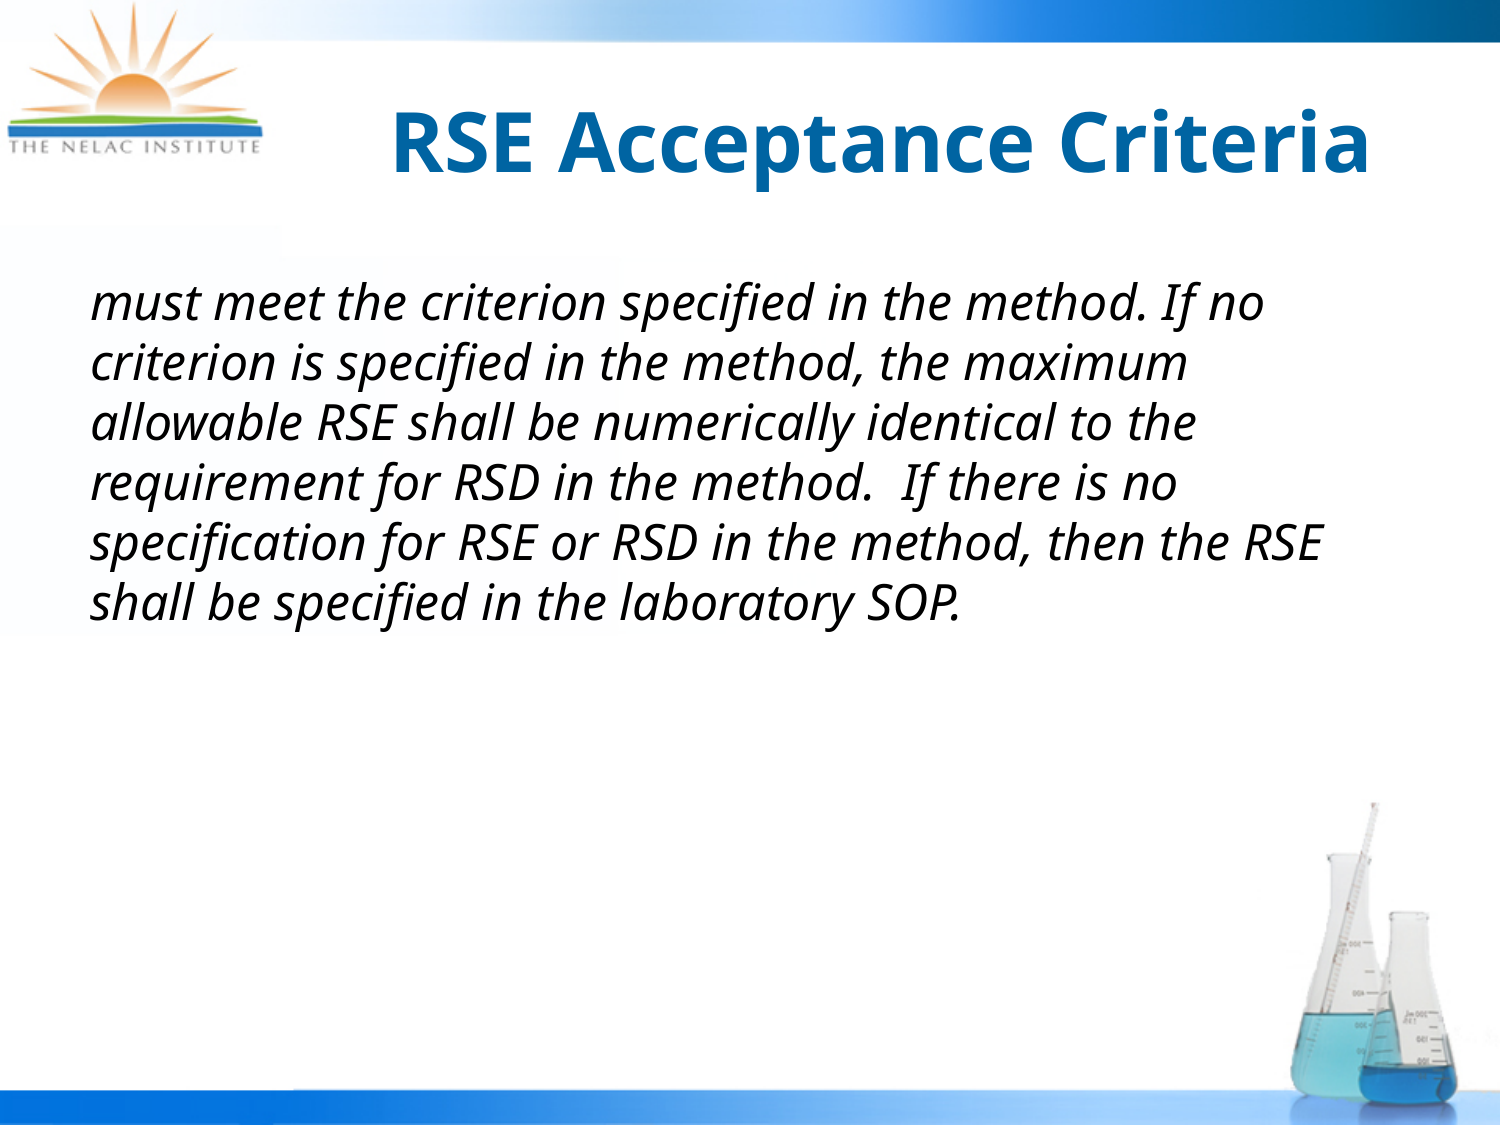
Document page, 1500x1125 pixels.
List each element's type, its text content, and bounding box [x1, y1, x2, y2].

list must meet the criterion specified in the method. If no criterion is specified in the method, the maximum allowable RSE shall be numerically identical to the requirement for RSD in the method. If there is no specification for RSE or RSD in the method, then the RSE shall be specified in the laboratory SOP. [75, 262, 1425, 1005]
picture [0, 0, 1500, 1125]
title RSE Acceptance Criteria [337, 45, 1425, 233]
